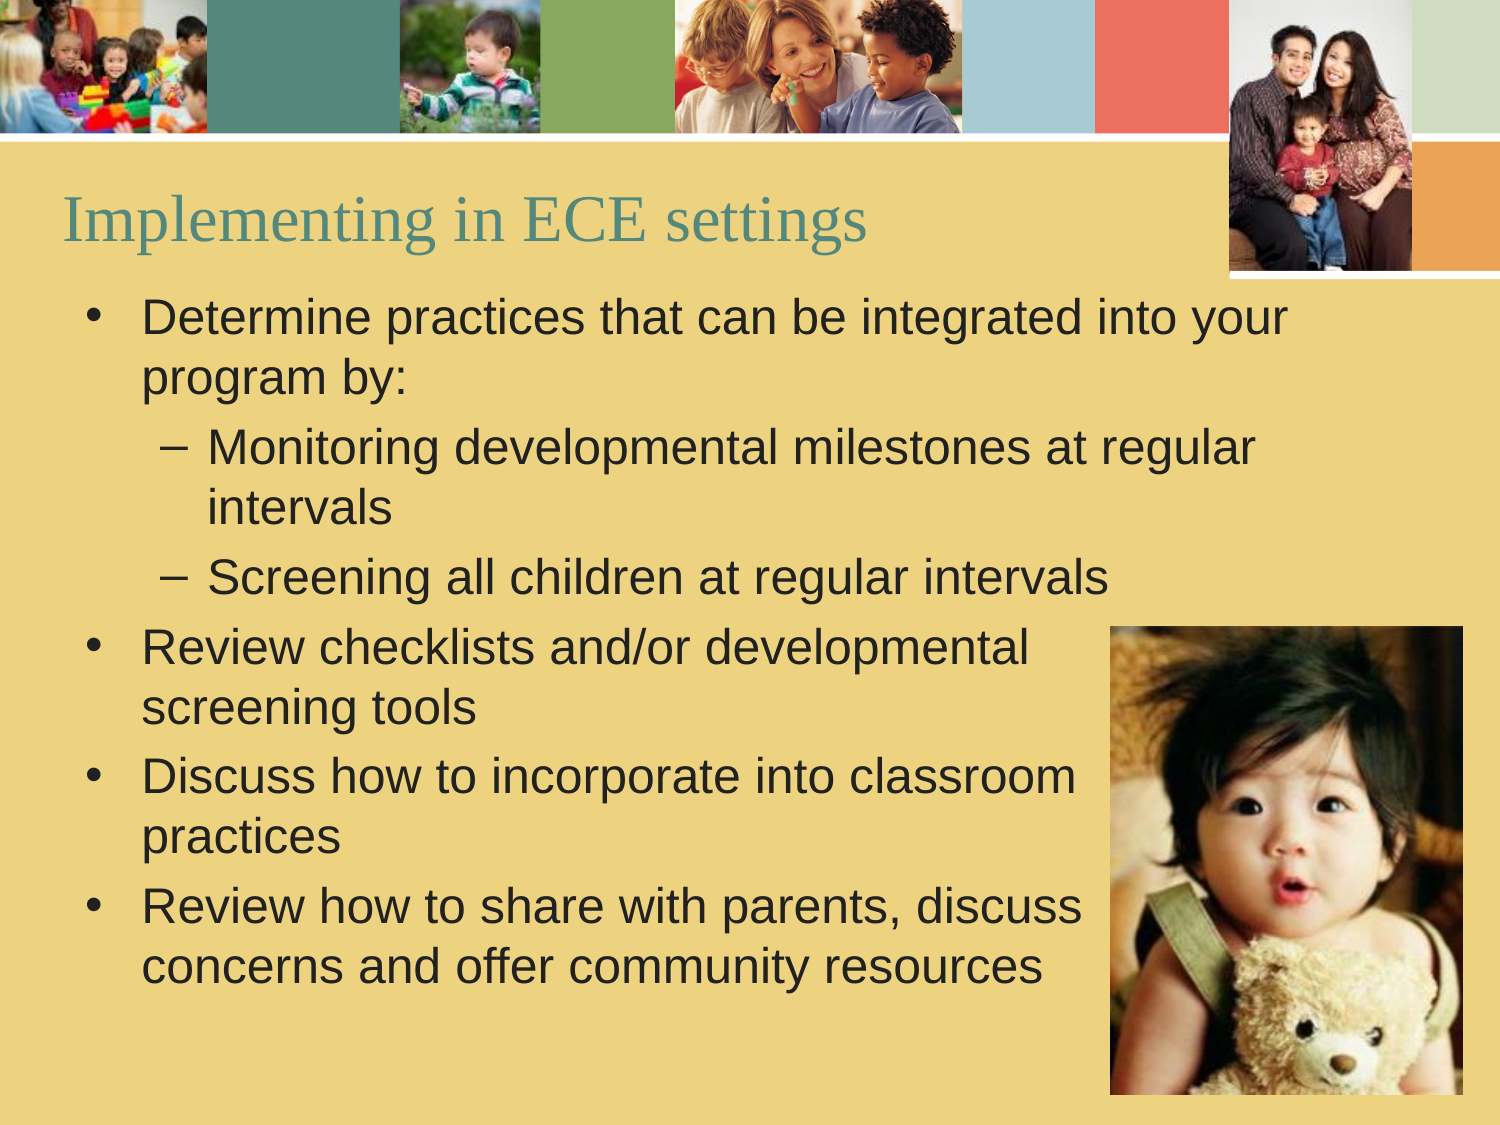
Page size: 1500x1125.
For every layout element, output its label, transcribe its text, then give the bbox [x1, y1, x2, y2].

picture [675, 0, 962, 133]
picture [399, 0, 541, 133]
list Determine practices that can be integrated into your program by: Monitoring developmental milestones at regular intervals Screening all children at regular intervals Review checklists and/or developmental screening tools Discuss how to incorporate into classroom practices Review how to share with parents, discuss concerns and offer community resources [70, 276, 1348, 1050]
picture [0, 0, 207, 133]
picture [1110, 625, 1464, 1095]
picture [1229, 0, 1412, 270]
title Implementing in ECE settings [47, 176, 1194, 304]
